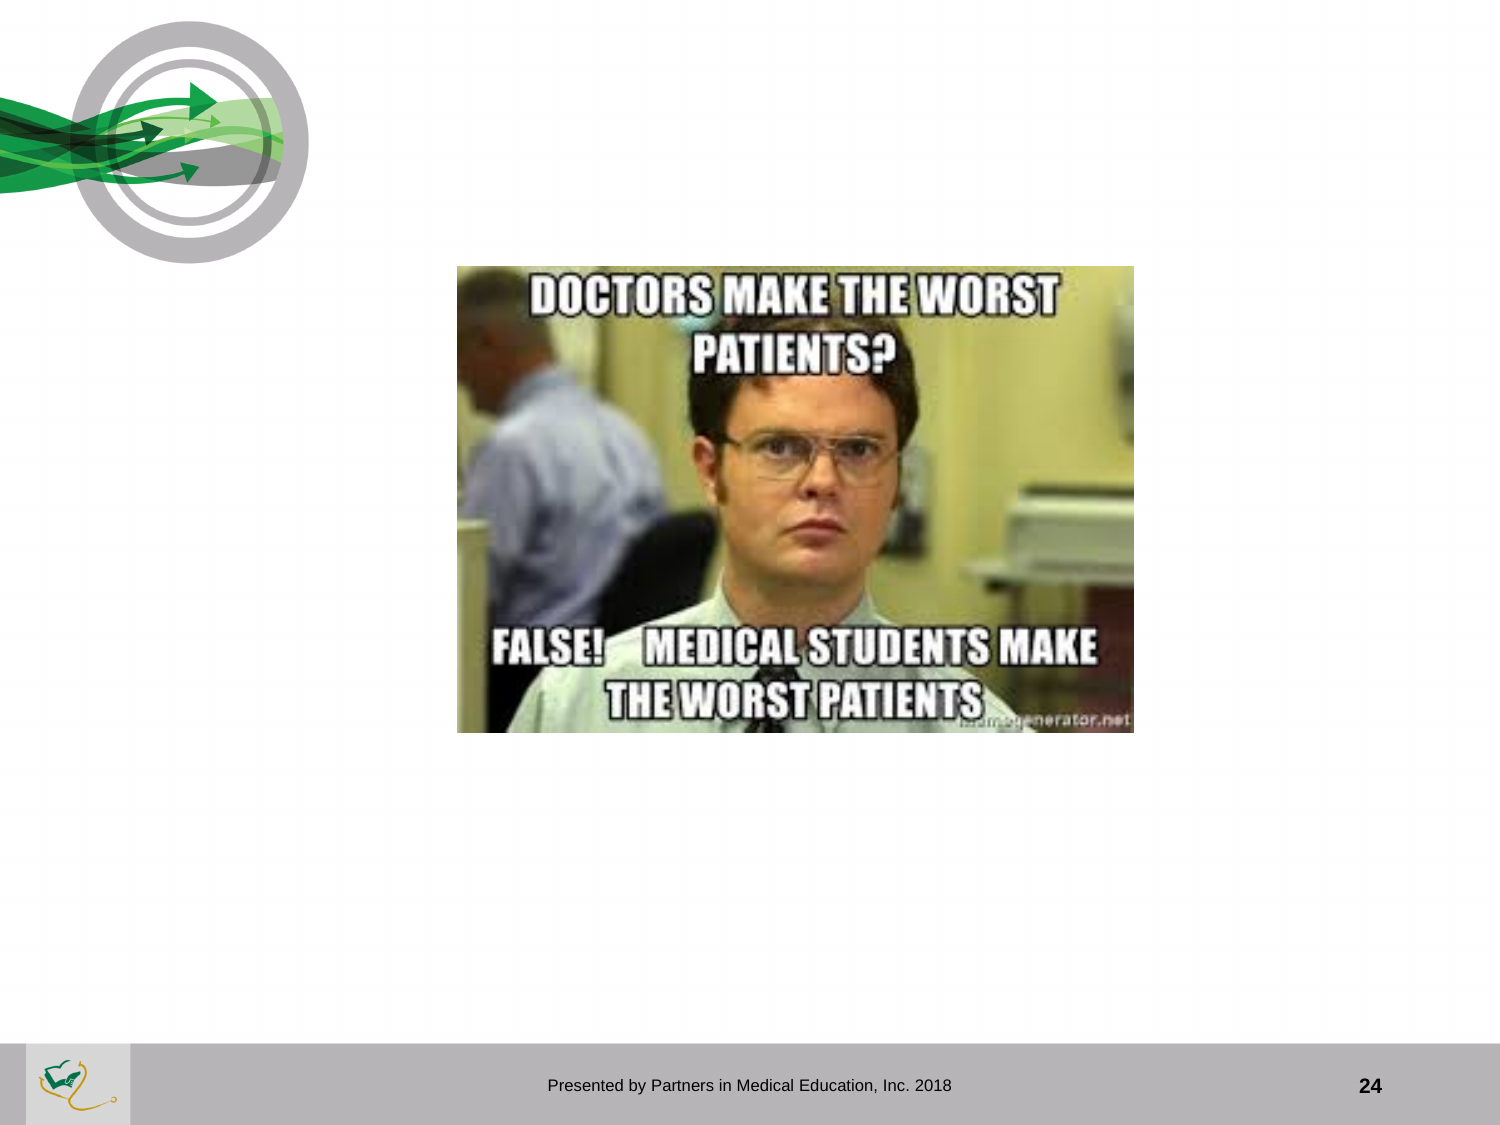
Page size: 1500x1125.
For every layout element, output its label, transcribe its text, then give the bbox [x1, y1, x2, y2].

picture [0, 0, 1500, 1125]
slide_number 24 [1059, 1055, 1397, 1116]
footer Presented by Partners in Medical Education, Inc. 2018 [496, 1055, 1004, 1116]
